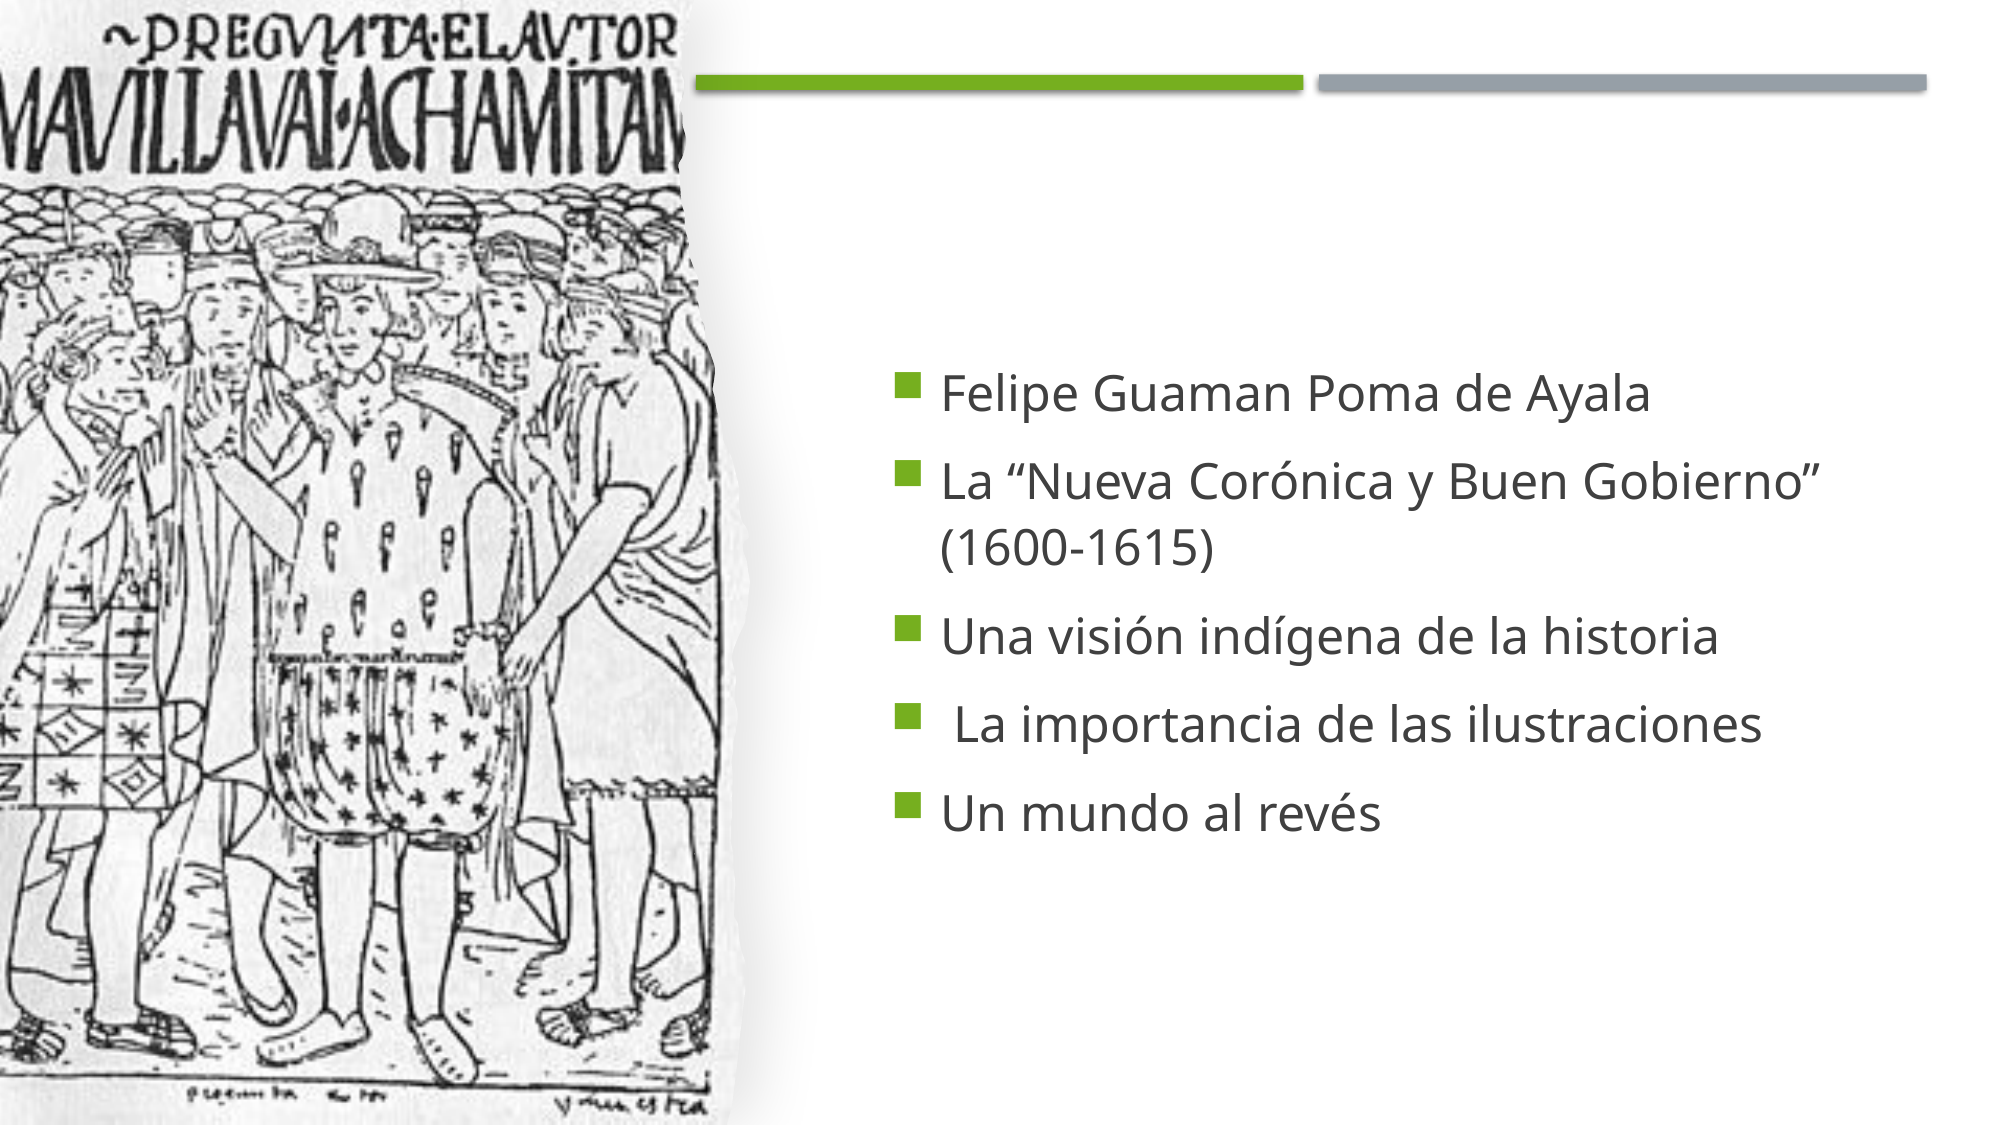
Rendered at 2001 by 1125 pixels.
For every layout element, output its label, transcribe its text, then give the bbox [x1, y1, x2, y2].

picture [0, 0, 751, 1125]
list Felipe Guaman Poma de Ayala La “Nueva Corónica y Buen Gobierno” (1600-1615) Una visión indígena de la historia La importancia de las ilustraciones Un mundo al revés [875, 196, 1875, 1000]
